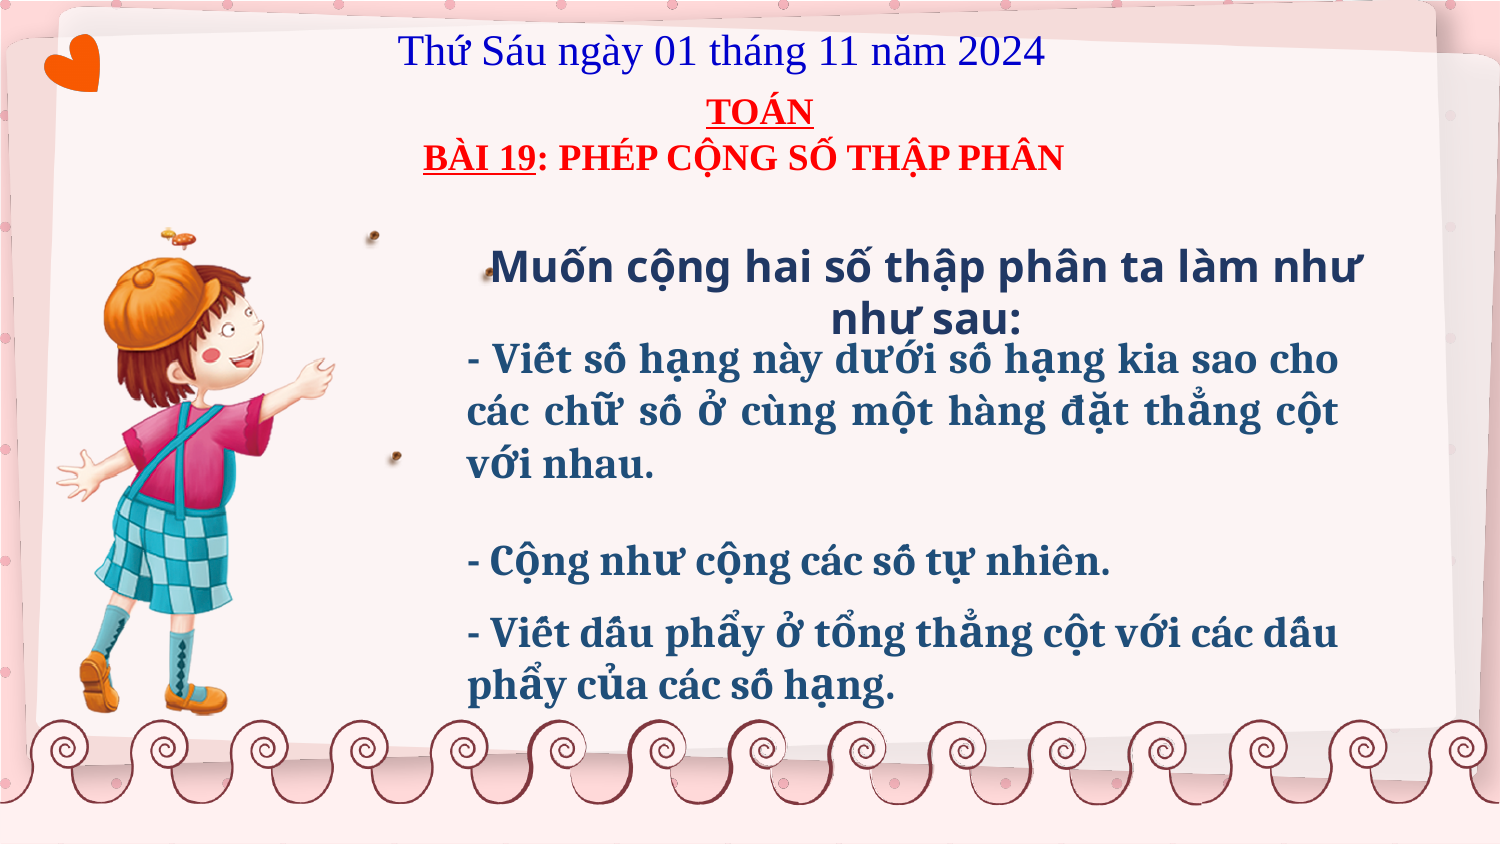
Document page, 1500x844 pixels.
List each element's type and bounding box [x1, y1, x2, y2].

picture [0, 0, 1500, 844]
text_box [0, 0, 5, 134]
